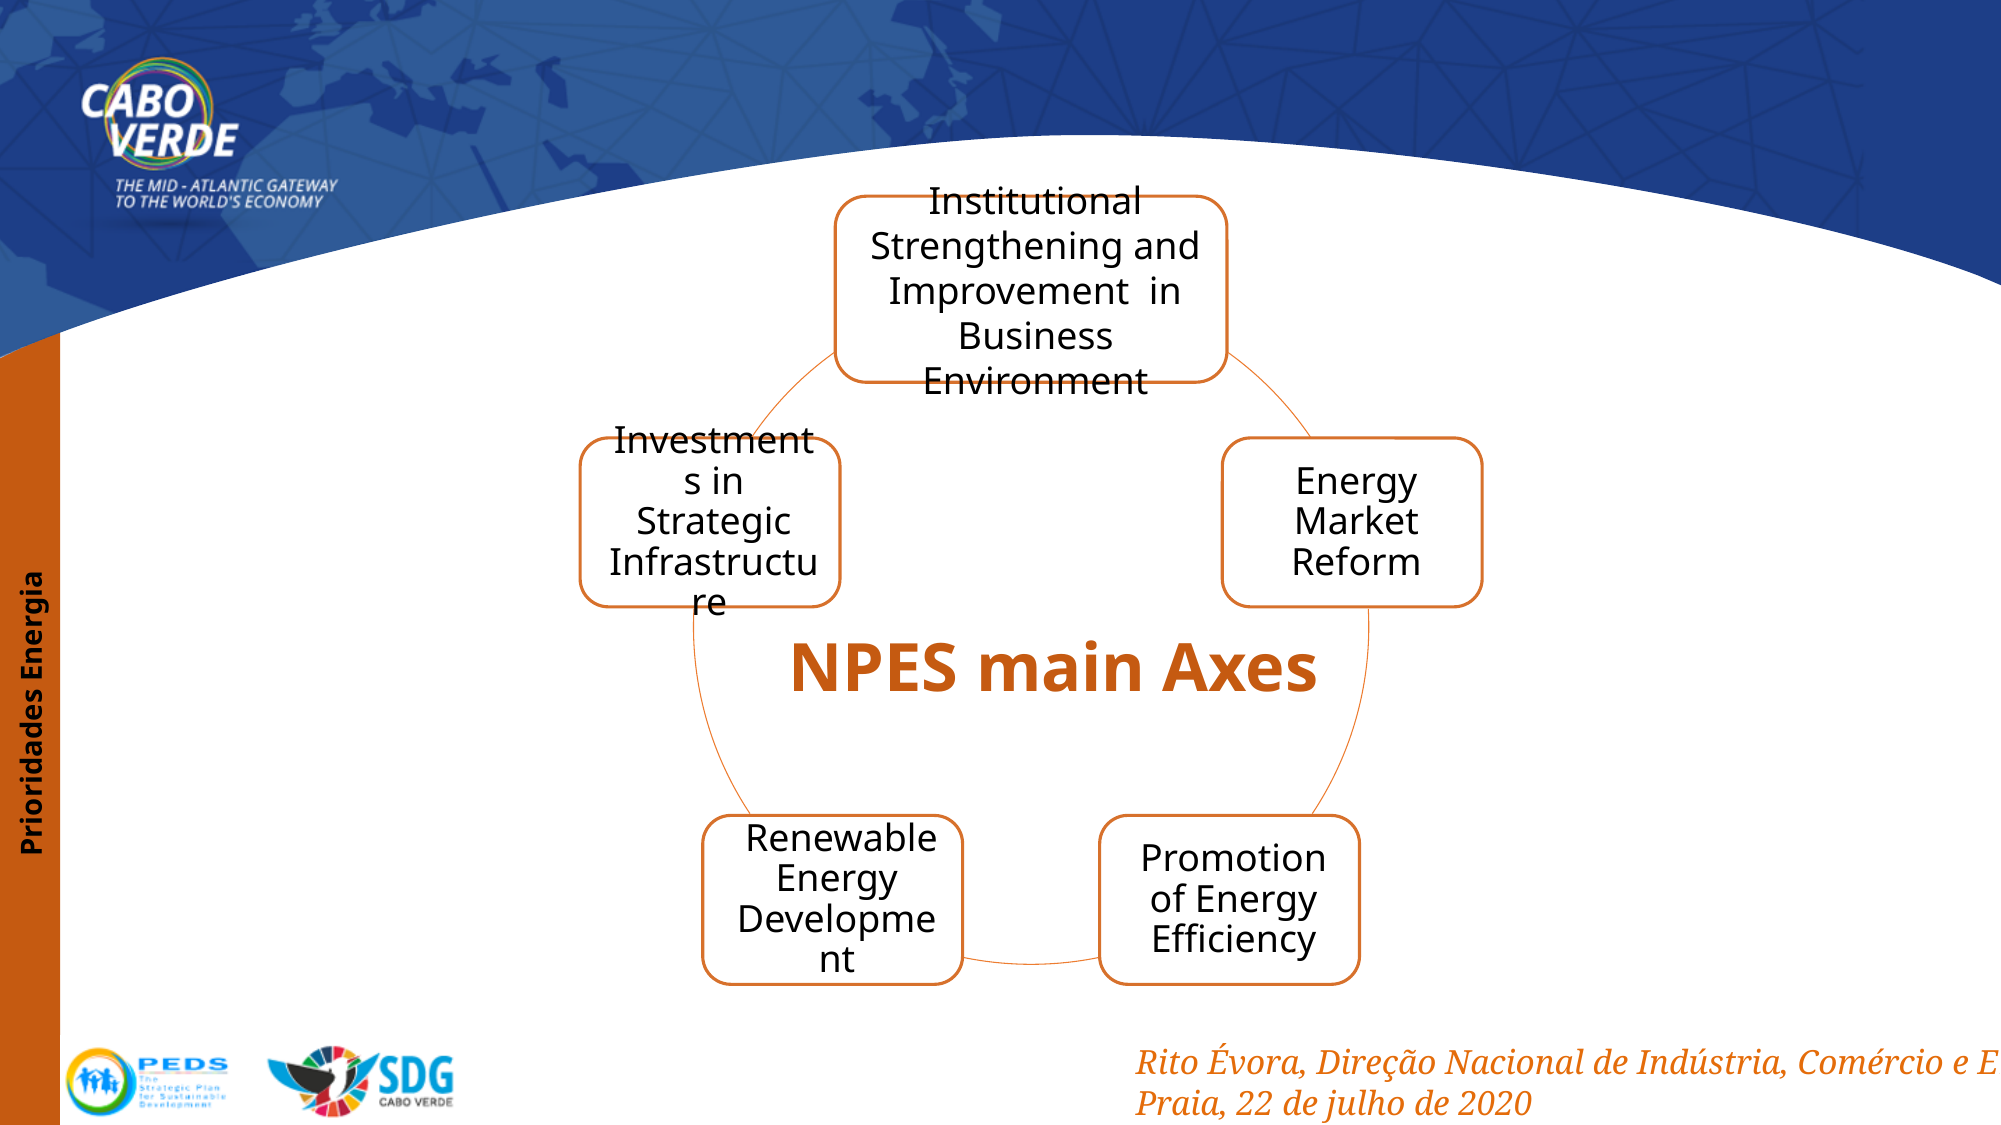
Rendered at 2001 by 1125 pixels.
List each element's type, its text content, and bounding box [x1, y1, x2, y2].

text_box Prioridades Energia [0, 359, 61, 1125]
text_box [481, 200, 1581, 992]
picture [60, 1035, 466, 1125]
text_box Rito Évora, Direção Nacional de Indústria, Comércio e Energia Praia, 22 de julho de 2020 [1121, 1034, 2000, 1125]
picture [0, 0, 2001, 359]
